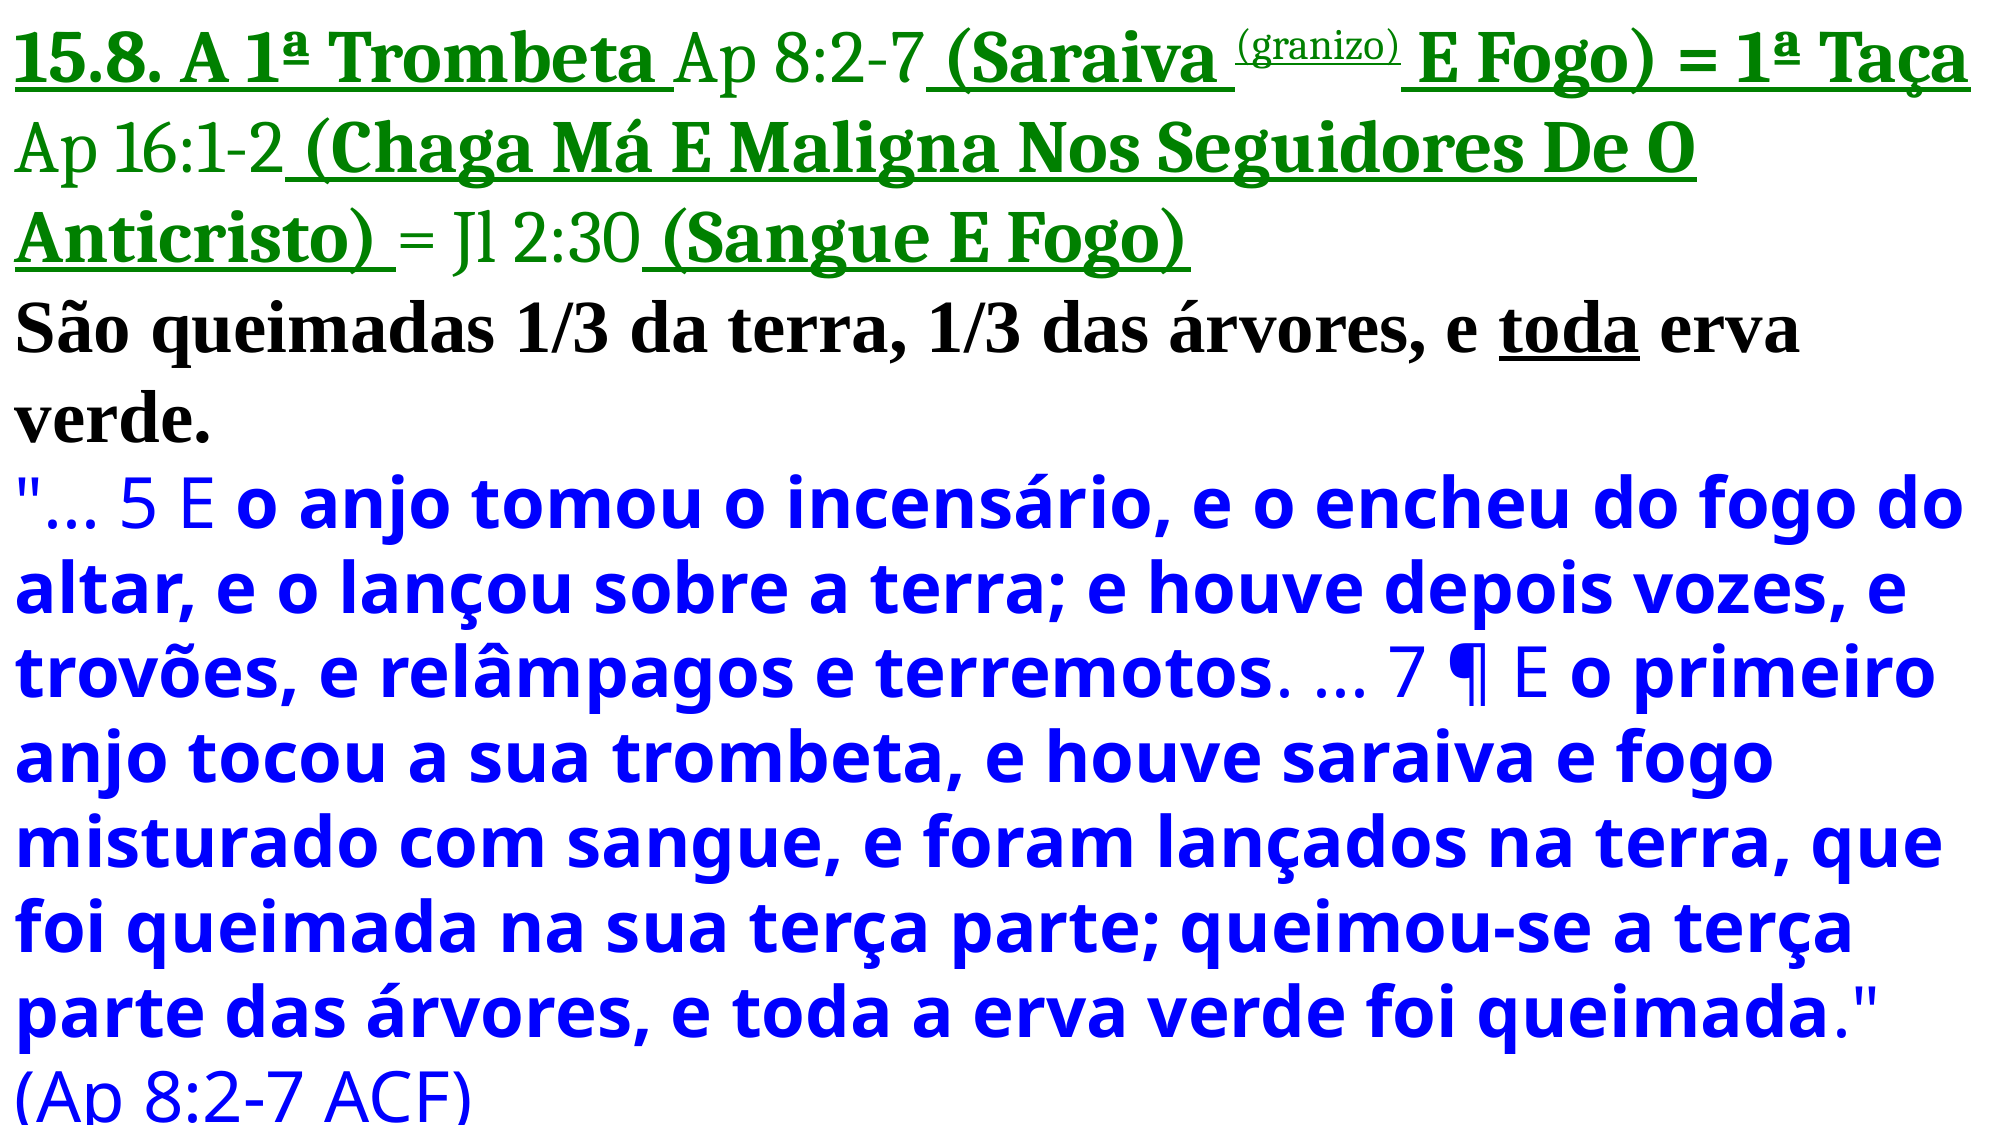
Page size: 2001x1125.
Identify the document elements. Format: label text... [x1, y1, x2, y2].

text_box 15.8. A 1ª Trombeta Ap 8:2-7 (Saraiva (granizo) E Fogo) = 1ª Taça Ap 16:1-2 (Chaga Má E Maligna Nos Seguidores De O Anticristo) = Jl 2:30 (Sangue E Fogo) São queimadas 1/3 da terra, 1/3 das árvores, e toda erva verde. "... 5 E o anjo tomou o incensário, e o encheu do fogo do altar, e o lançou sobre a terra; e houve depois vozes, e trovões, e relâmpagos e terremotos. ... 7 ¶ E o primeiro anjo tocou a sua trombeta, e houve saraiva e fogo misturado com sangue, e foram lançados na terra, que foi queimada na sua terça parte; queimou-se a terça parte das árvores, e toda a erva verde foi queimada." (Ap 8:2-7 ACF) [0, 0, 2000, 1125]
